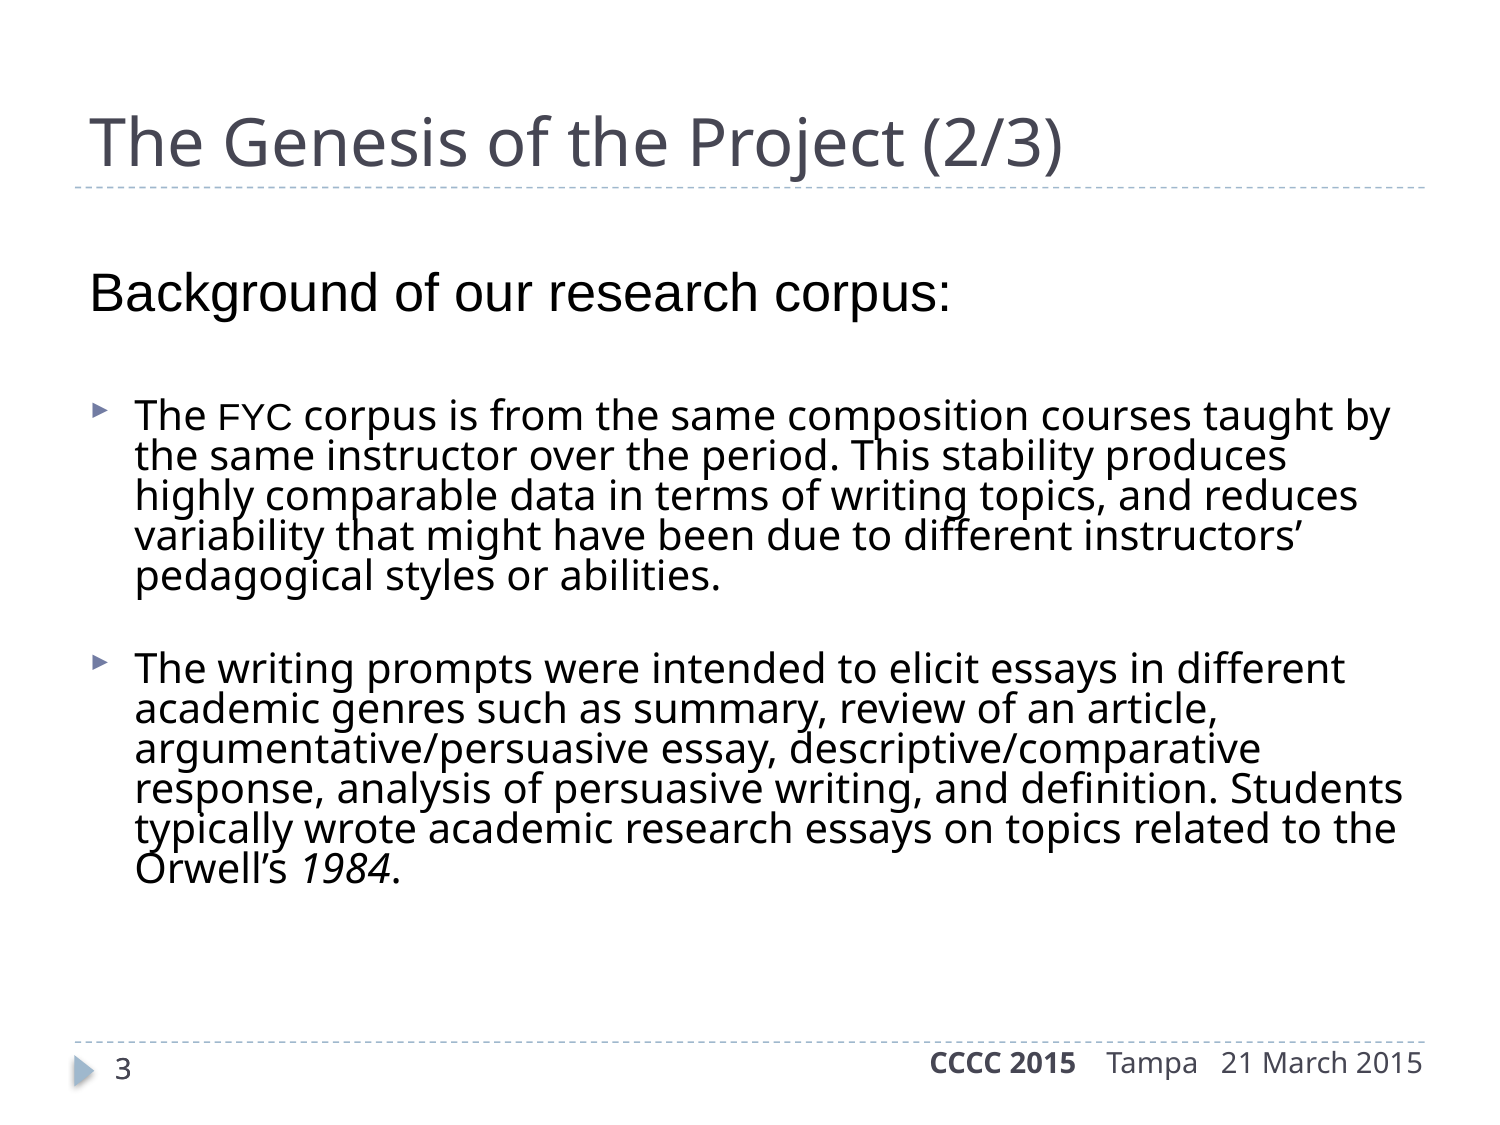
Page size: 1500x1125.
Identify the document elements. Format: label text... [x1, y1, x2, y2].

text_box Background of our research corpus: The FYC corpus is from the same composition courses taught by the same instructor over the period. This stability produces highly comparable data in terms of writing topics, and reduces variability that might have been due to different instructors’ pedagogical styles or abilities. The writing prompts were intended to elicit essays in different academic genres such as summary, review of an article, argumentative/persuasive essay, descriptive/comparative response, analysis of persuasive writing, and definition. Students typically wrote academic research essays on topics related to the Orwell’s 1984. [74, 262, 1425, 1005]
text_box 3 [100, 1042, 426, 1103]
text_box The Genesis of the Project (2/3) [74, 24, 1425, 188]
text_box CCCC 2015 Tampa 21 March 2015 [612, 1037, 1438, 1098]
